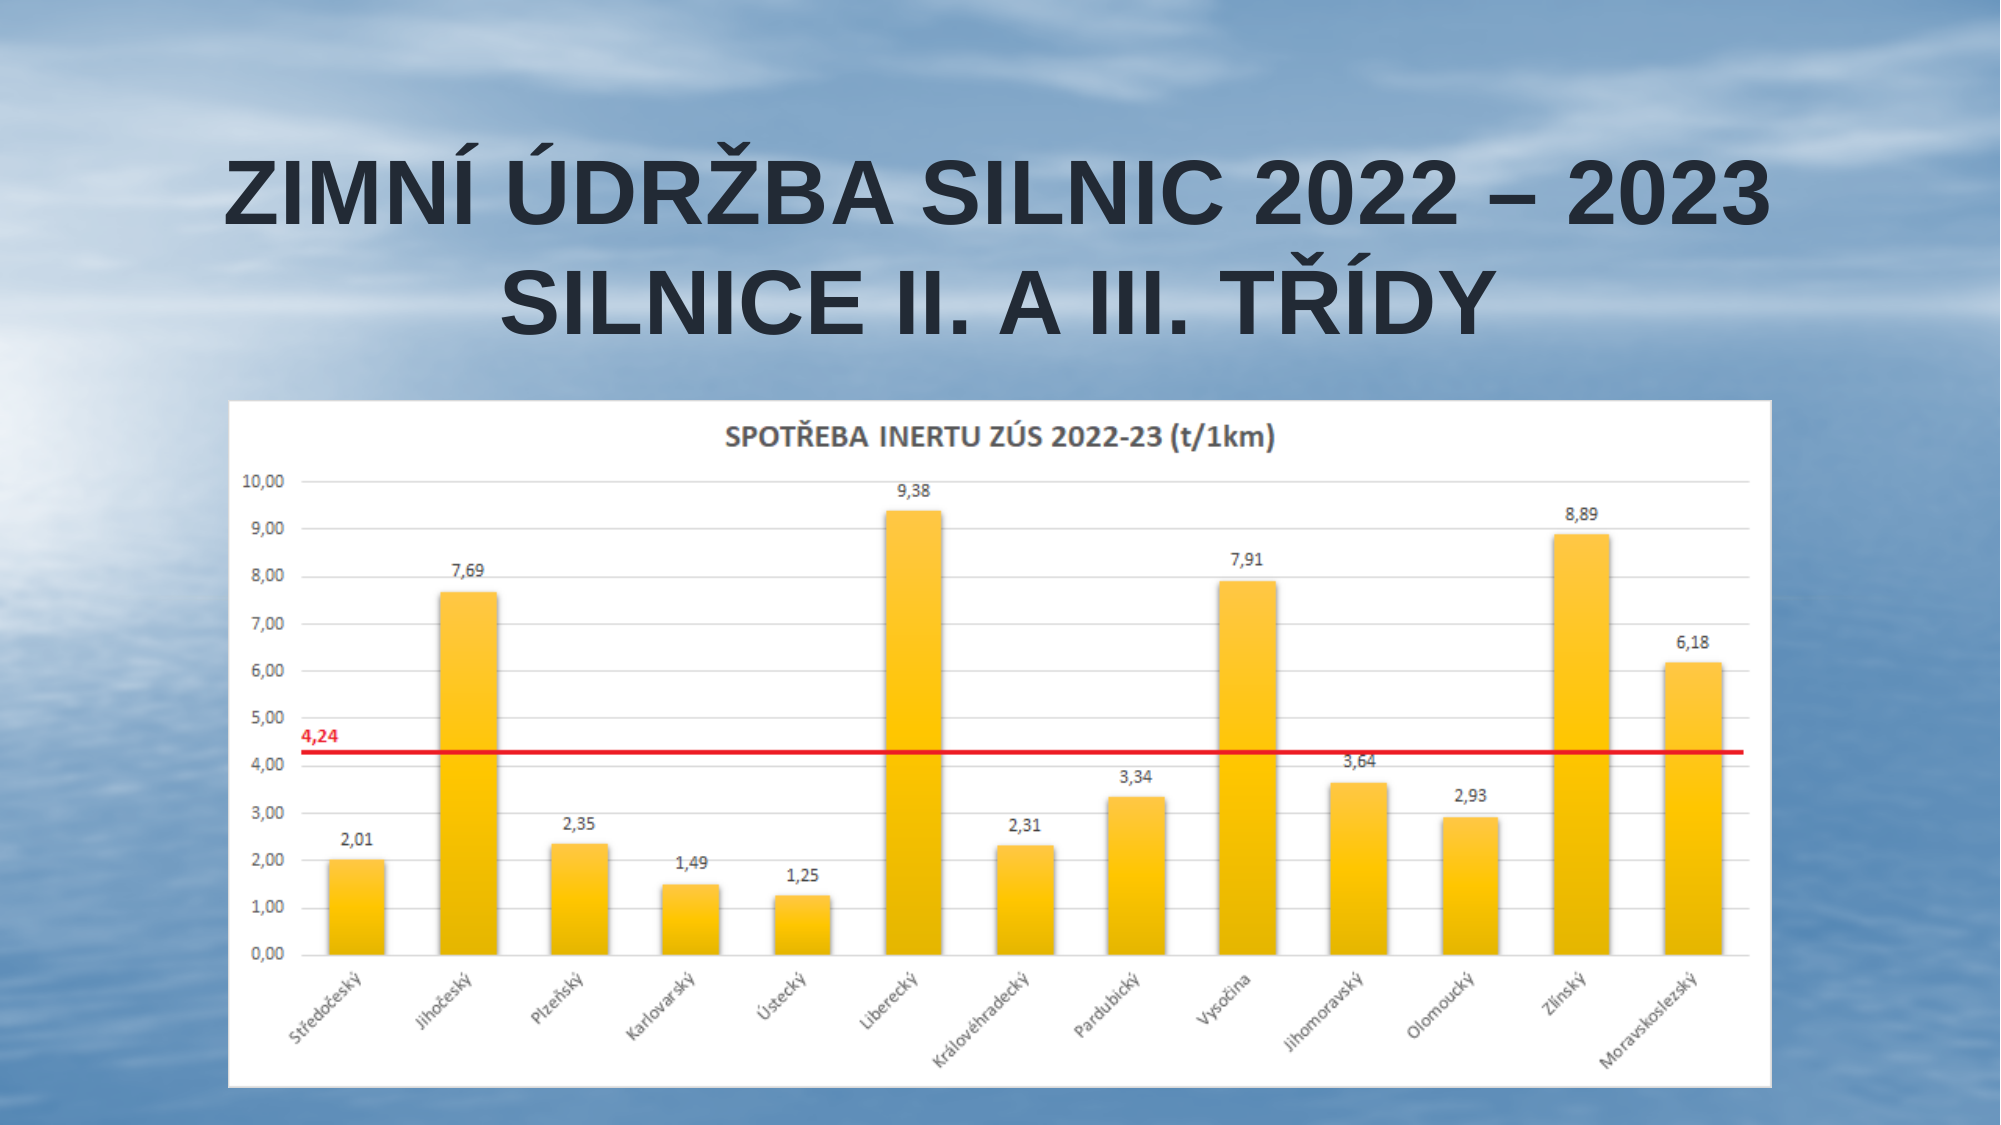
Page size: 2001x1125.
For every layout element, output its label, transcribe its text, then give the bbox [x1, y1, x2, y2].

title ZIMNÍ ÚDRŽBA SILNIC 2022 – 2023 SILNICE ii. A iii. TŘÍDY [150, 100, 1850, 360]
picture [0, 0, 2000, 1088]
